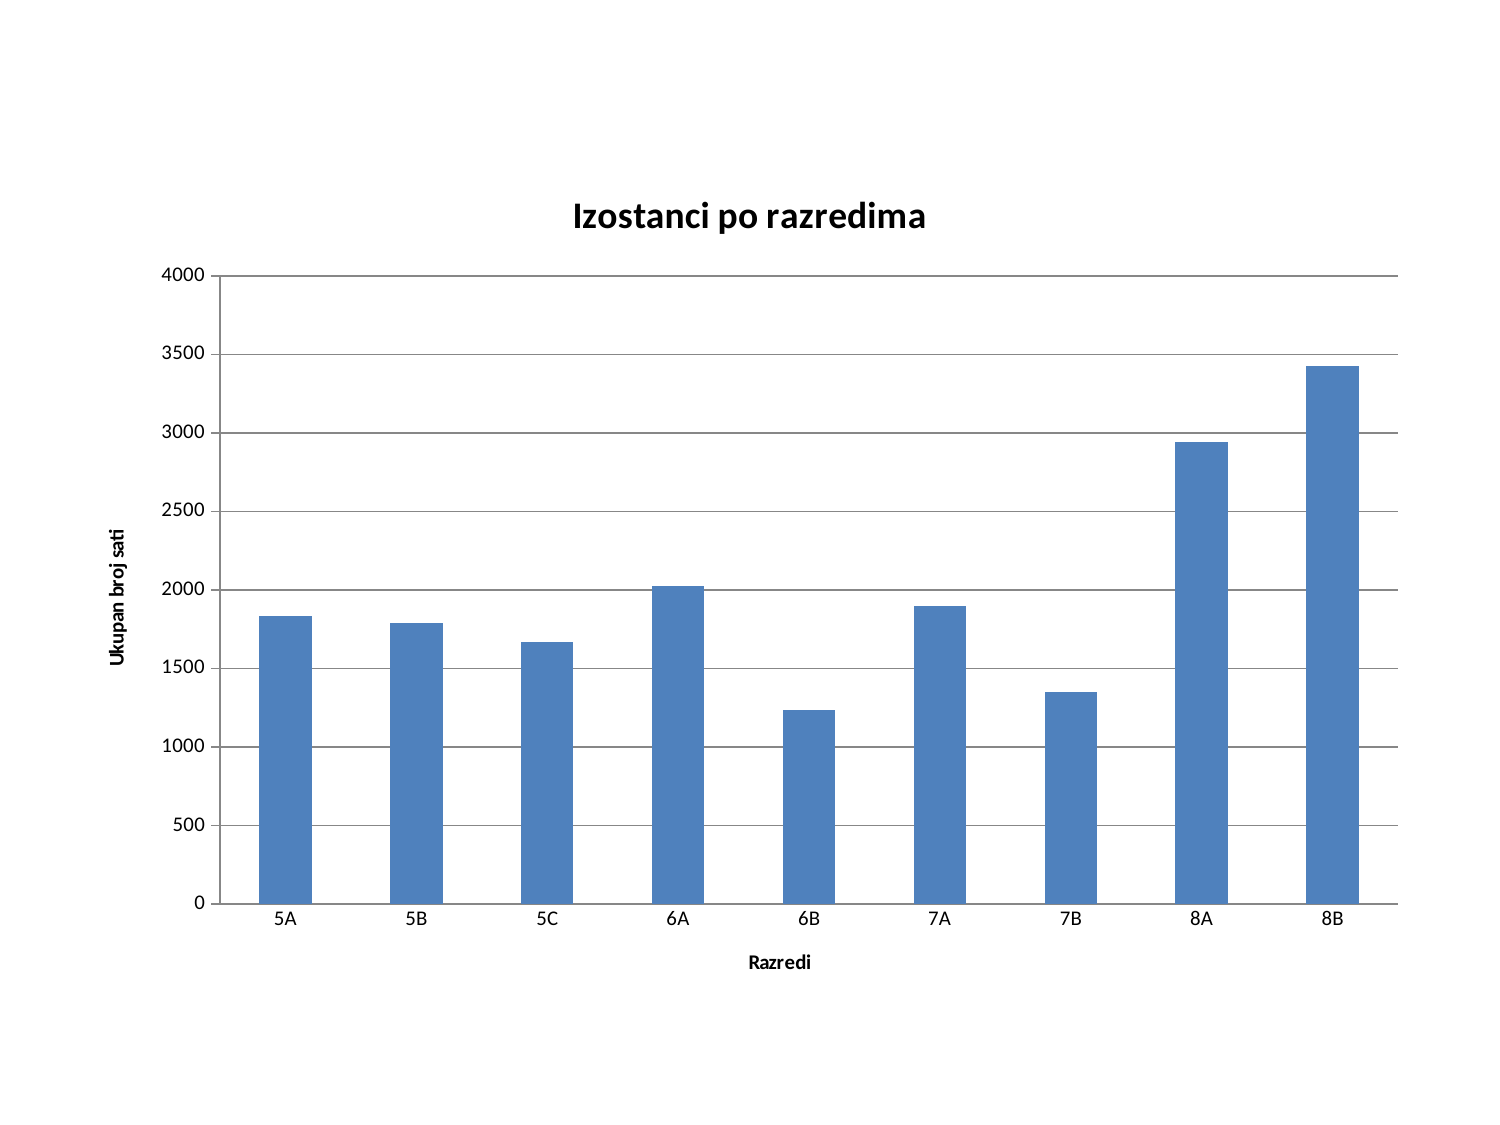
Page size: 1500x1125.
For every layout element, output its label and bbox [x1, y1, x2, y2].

chart [74, 163, 1426, 1006]
